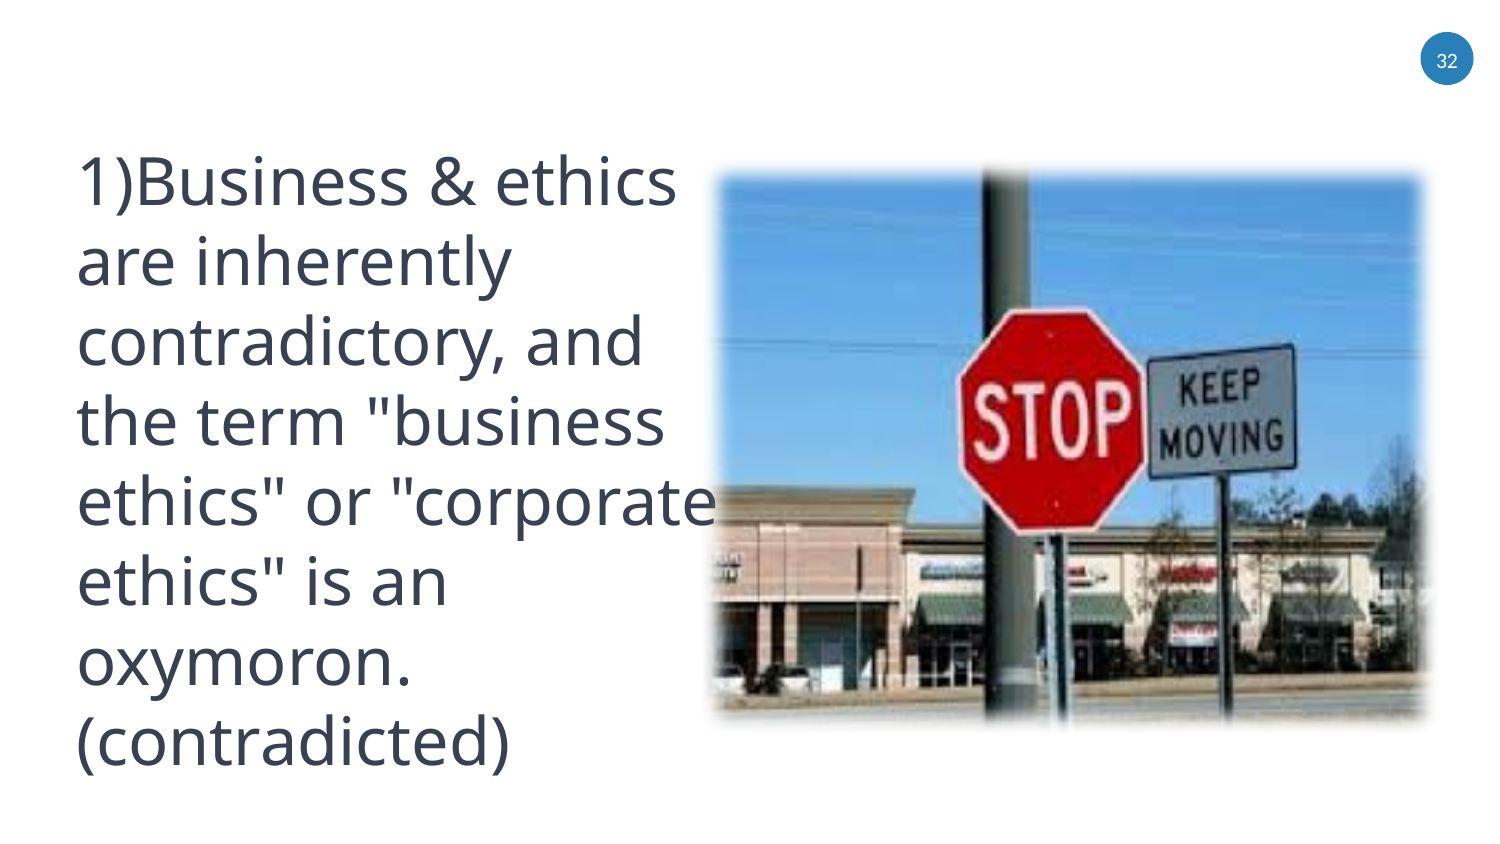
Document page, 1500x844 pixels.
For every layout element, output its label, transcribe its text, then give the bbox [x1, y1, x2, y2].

text_box 1)Business & ethics are inherently contradictory, and the term "business ethics" or "corporate ethics" is an oxymoron. (contradicted) [61, 131, 775, 786]
picture [700, 157, 1439, 734]
